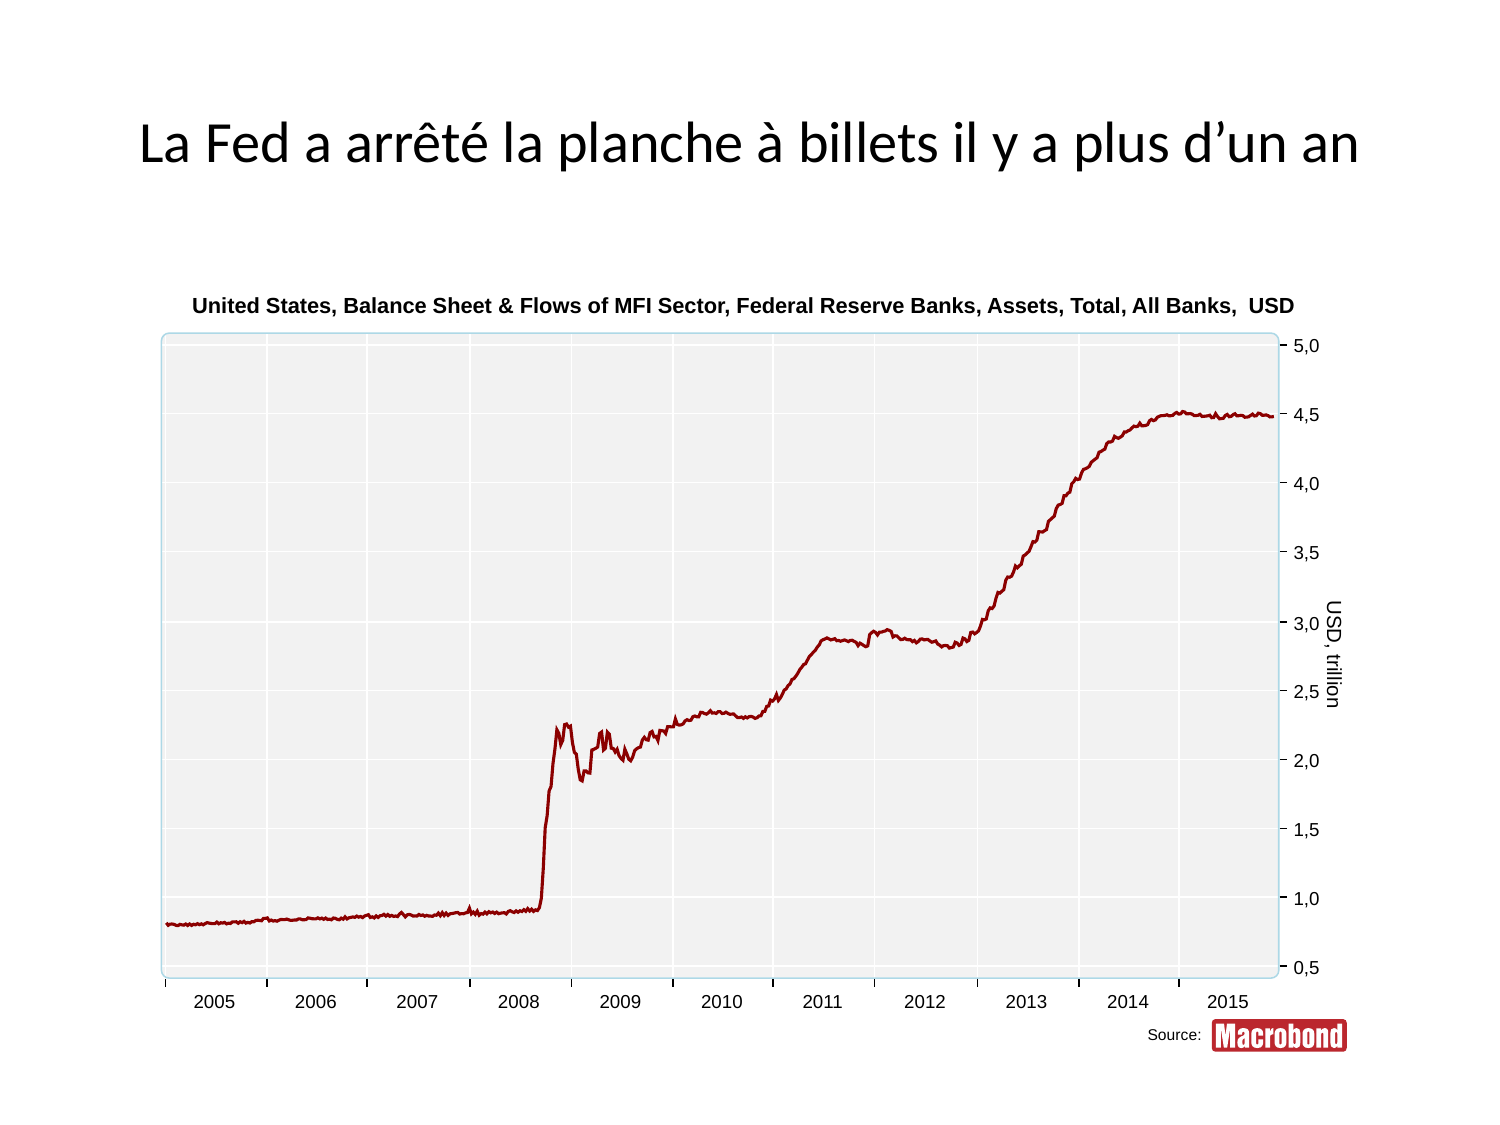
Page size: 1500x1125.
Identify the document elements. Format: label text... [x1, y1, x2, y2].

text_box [135, 278, 1361, 1061]
title La Fed a arrêté la planche à billets il y a plus d’un an [75, 45, 1425, 233]
